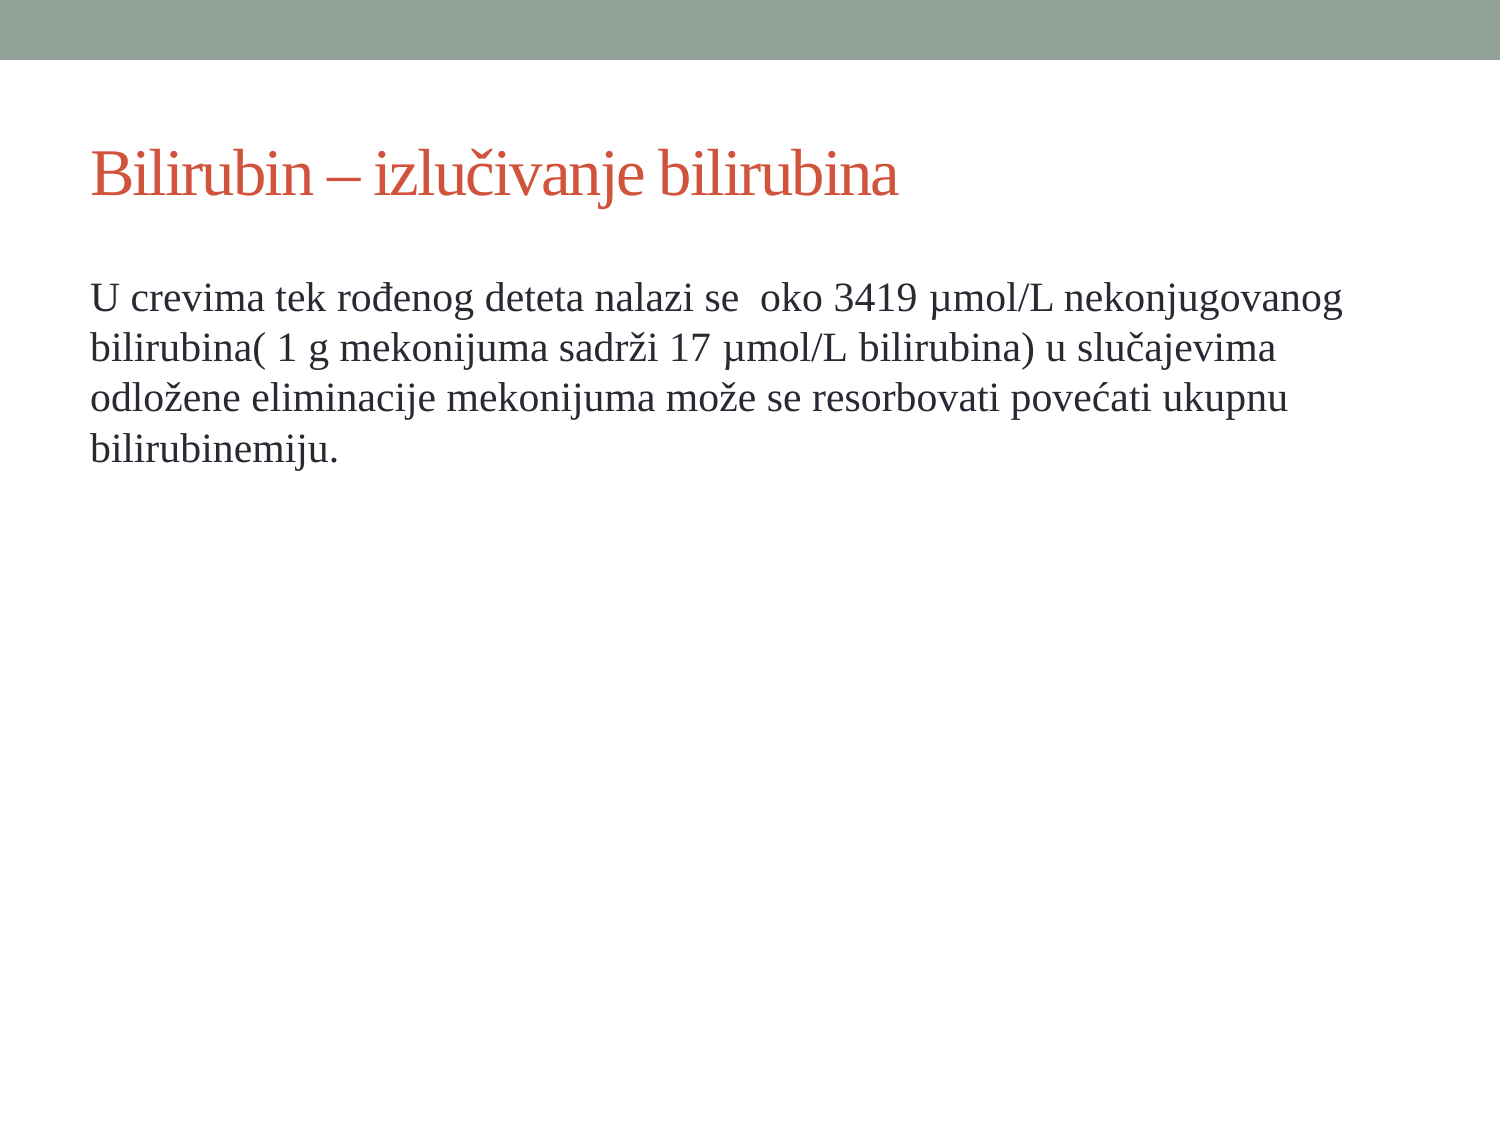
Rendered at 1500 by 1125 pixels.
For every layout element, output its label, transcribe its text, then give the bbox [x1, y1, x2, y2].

list U crevima tek rođenog deteta nalazi se oko 3419 µmol/L nekonjugovanog bilirubina( 1 g mekonijuma sadrži 17 µmol/L bilirubina) u slučajevima odložene eliminacije mekonijuma može se resorbovati povećati ukupnu bilirubinemiju. [75, 262, 1425, 1063]
title Bilirubin – izlučivanje bilirubina [75, 87, 1425, 250]
